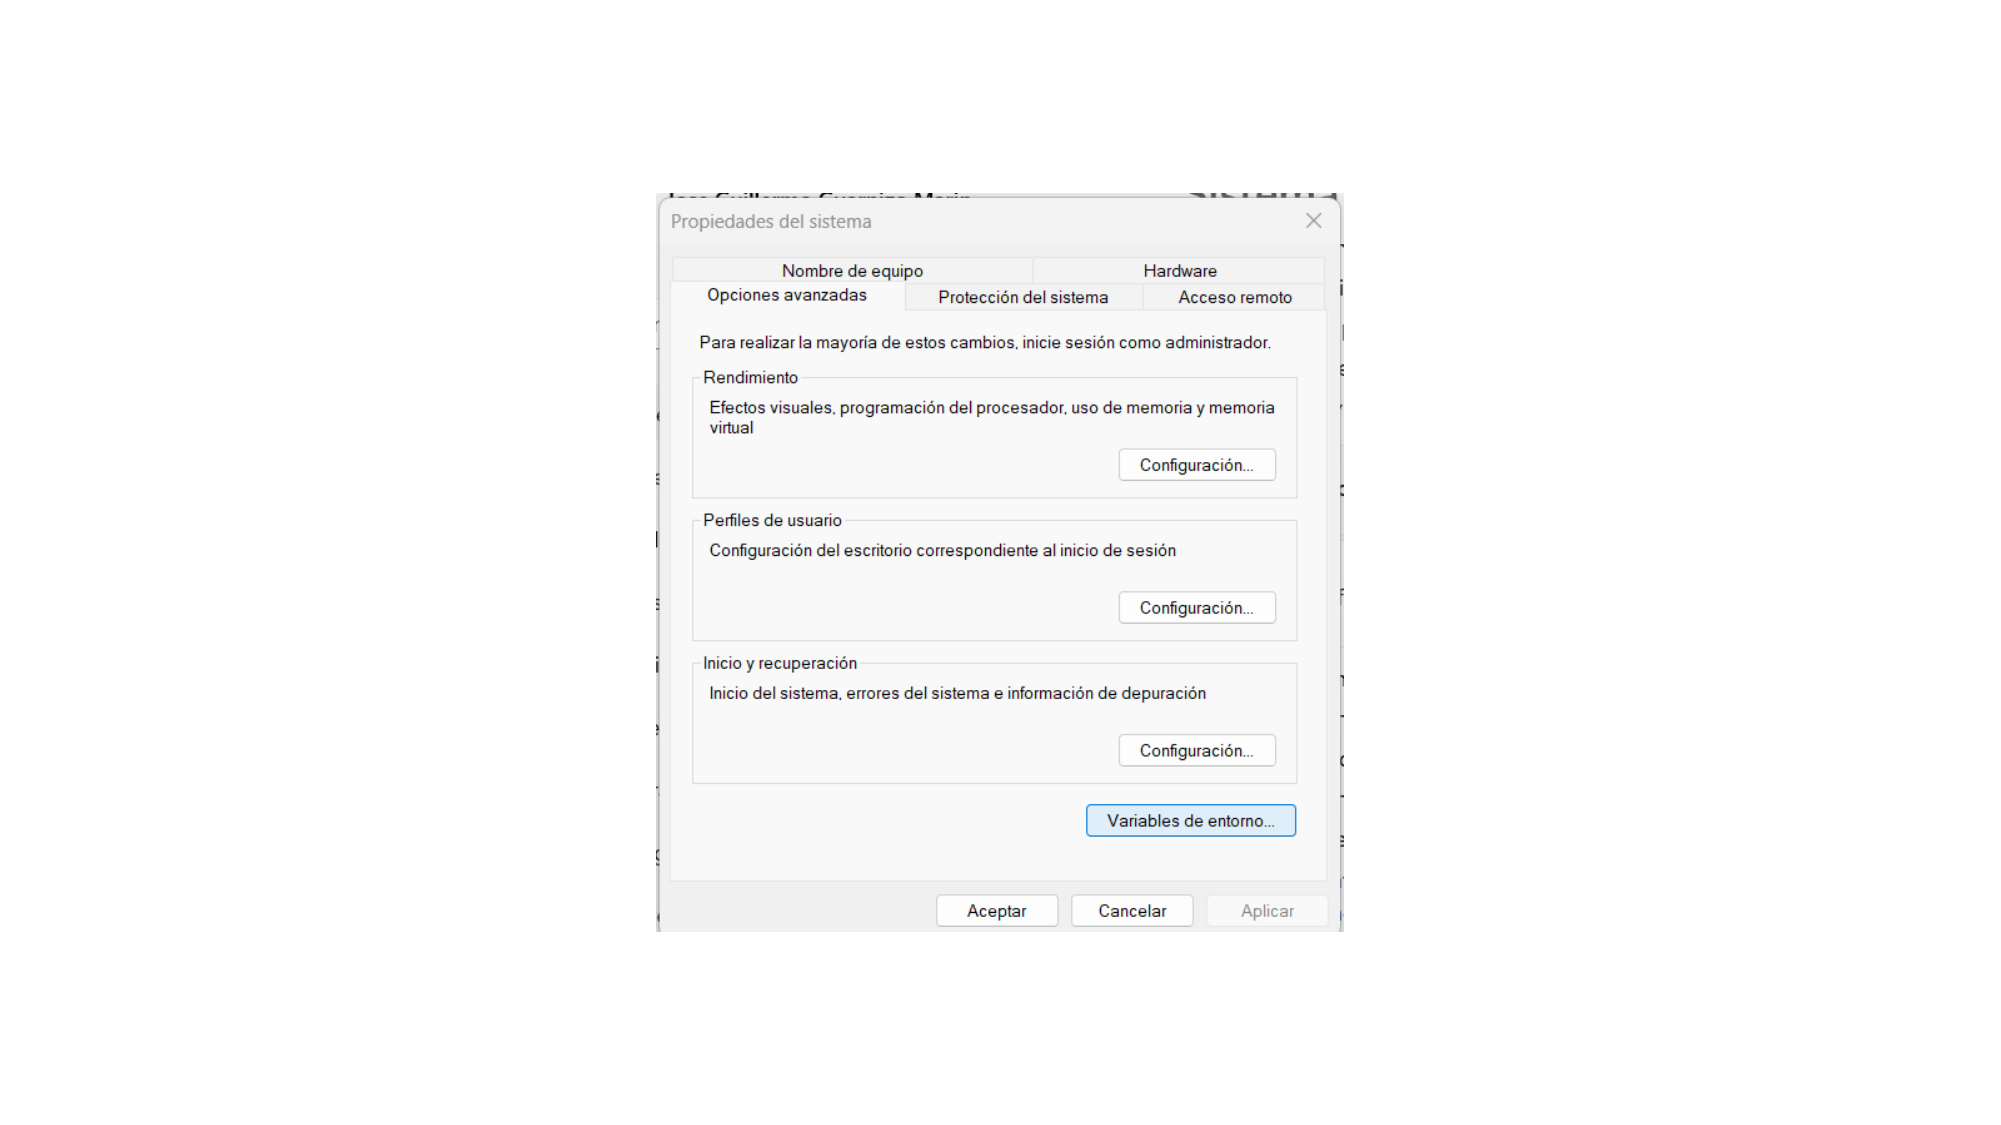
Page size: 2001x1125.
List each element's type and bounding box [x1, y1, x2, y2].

picture [656, 193, 1344, 932]
